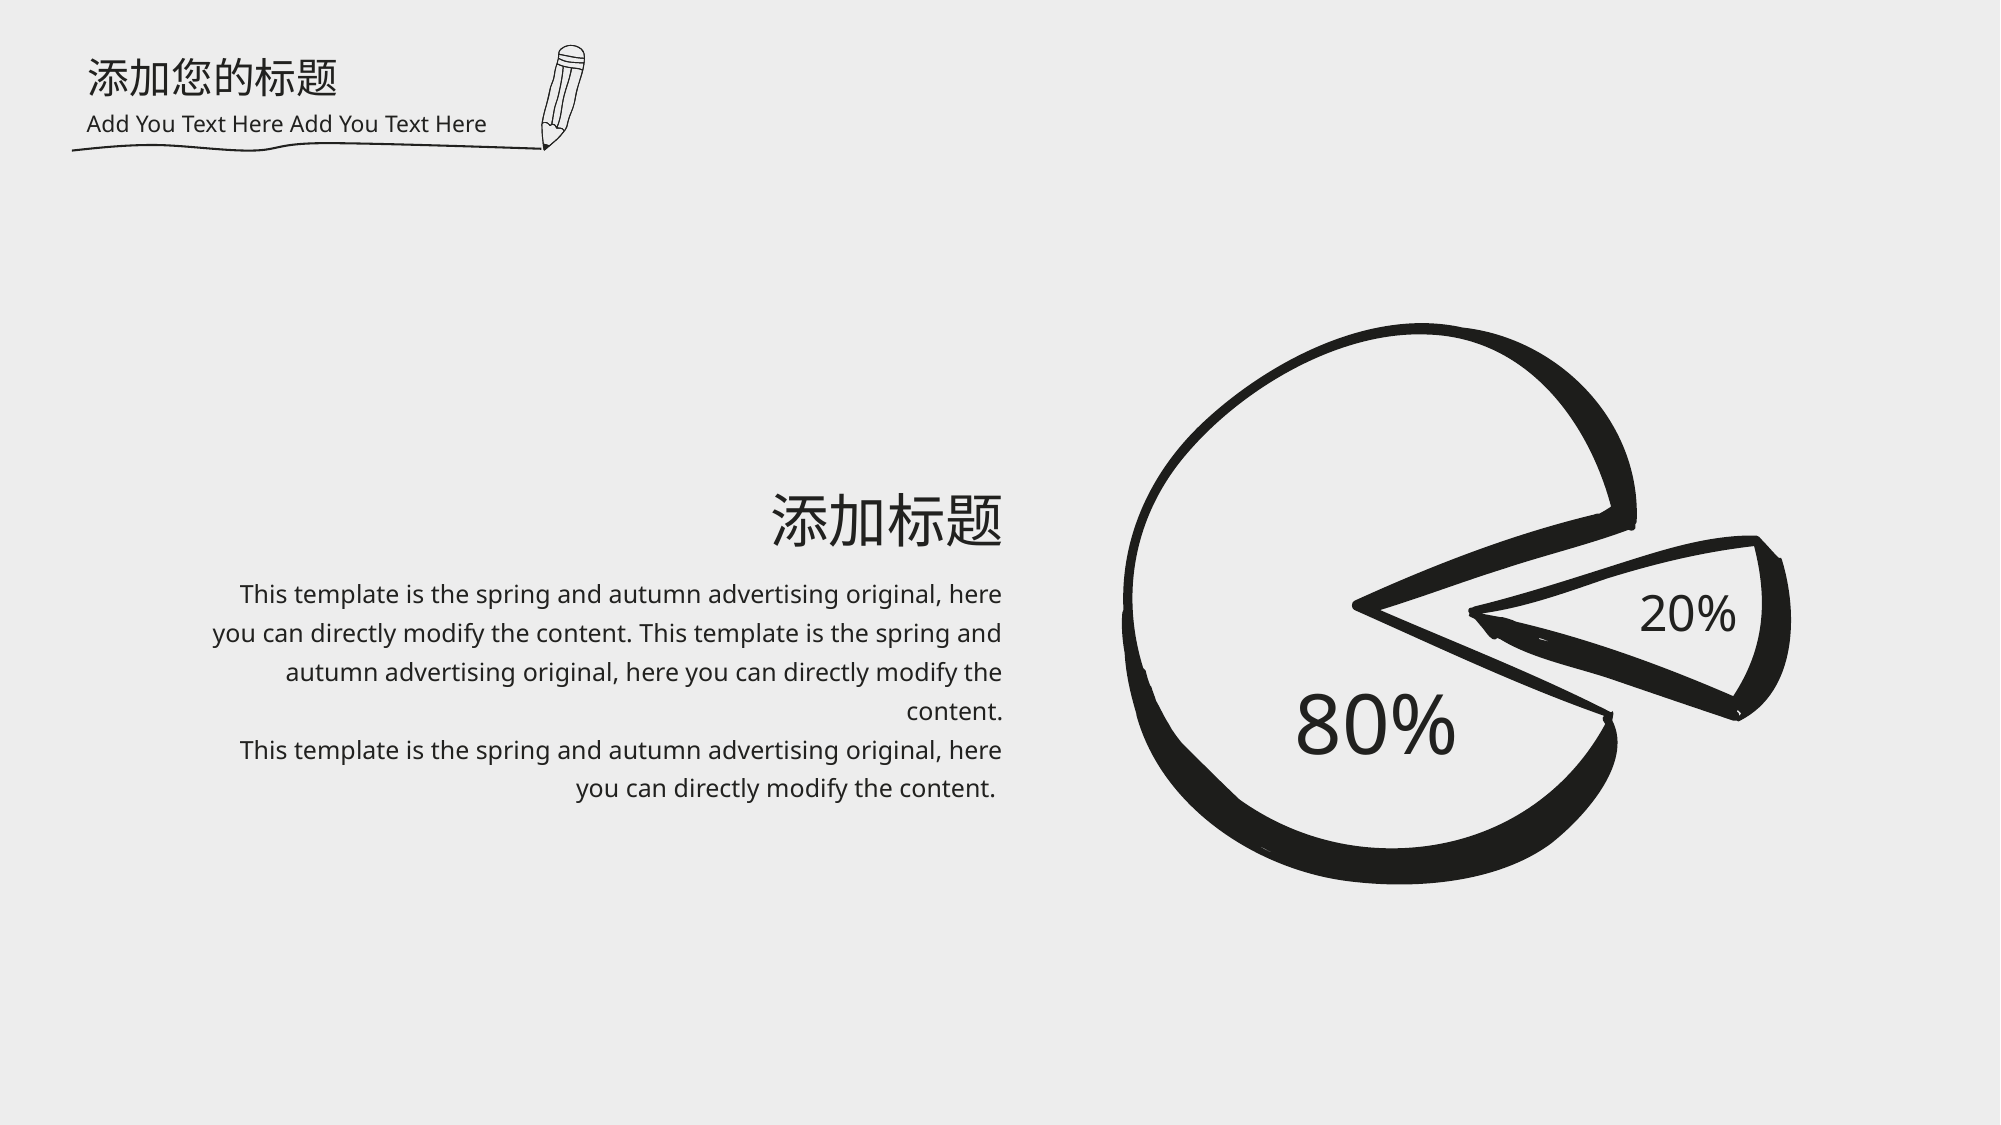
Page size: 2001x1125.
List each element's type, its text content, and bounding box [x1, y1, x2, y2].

text_box [71, 142, 542, 152]
text_box Add You Text Here Add You Text Here [71, 93, 542, 145]
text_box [509, 75, 617, 120]
text_box 添加您的标题 [73, 44, 354, 93]
text_box This template is the spring and autumn advertising original, here you can directly modify the content. This template is the spring and autumn advertising original, here you can directly modify the content. This template is the spring and autumn advertising original, here you can directly modify the content. [179, 562, 1019, 811]
text_box 添加标题 [692, 476, 1019, 562]
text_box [1119, 306, 1799, 890]
